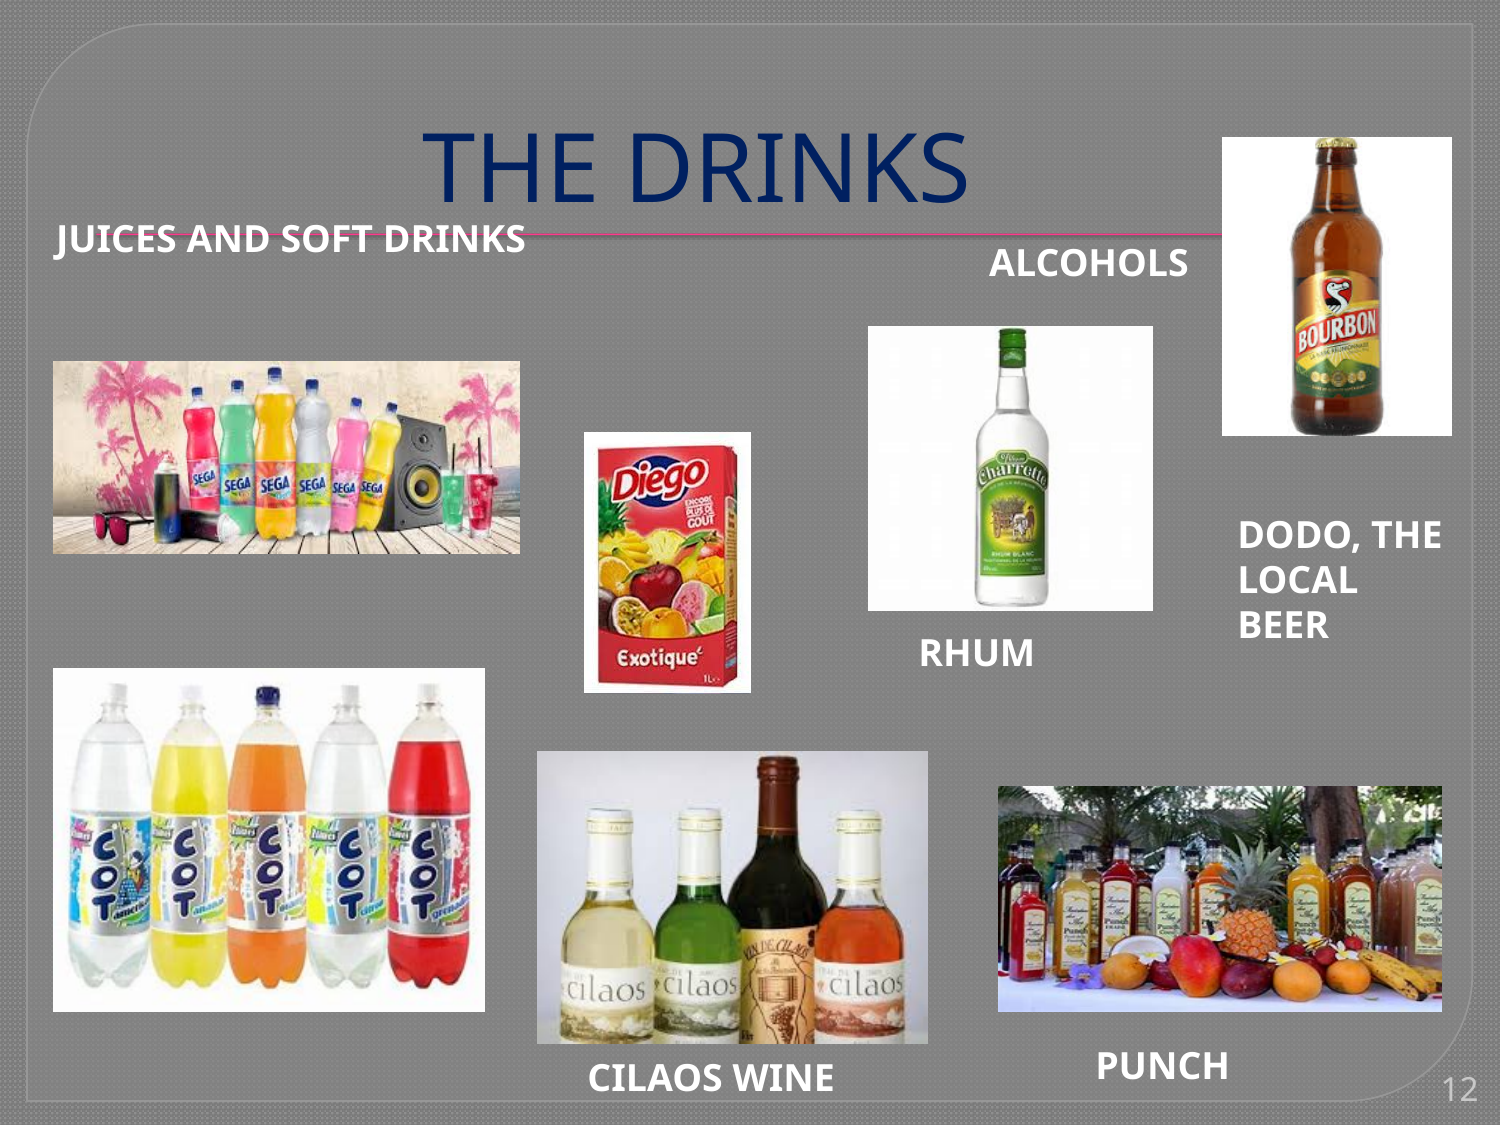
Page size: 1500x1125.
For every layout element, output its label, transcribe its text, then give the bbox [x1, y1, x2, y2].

picture [997, 786, 1442, 1012]
text_box PUNCH [1080, 1034, 1341, 1095]
text_box DODO, THE LOCAL BEER [1222, 503, 1471, 654]
text_box RHUM [903, 623, 1140, 682]
picture [537, 751, 928, 1045]
text_box CILAOS WINE [572, 1056, 892, 1107]
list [52, 361, 520, 554]
text_box ALCOHOLS [974, 231, 1215, 292]
text_box JUICES AND SOFT DRINKS [41, 208, 668, 268]
picture [584, 432, 751, 694]
picture [52, 668, 485, 1013]
title THE DRINKS [75, 41, 987, 230]
slide_number 12 [1417, 1068, 1494, 1114]
picture [1222, 136, 1453, 436]
picture [867, 325, 1153, 611]
